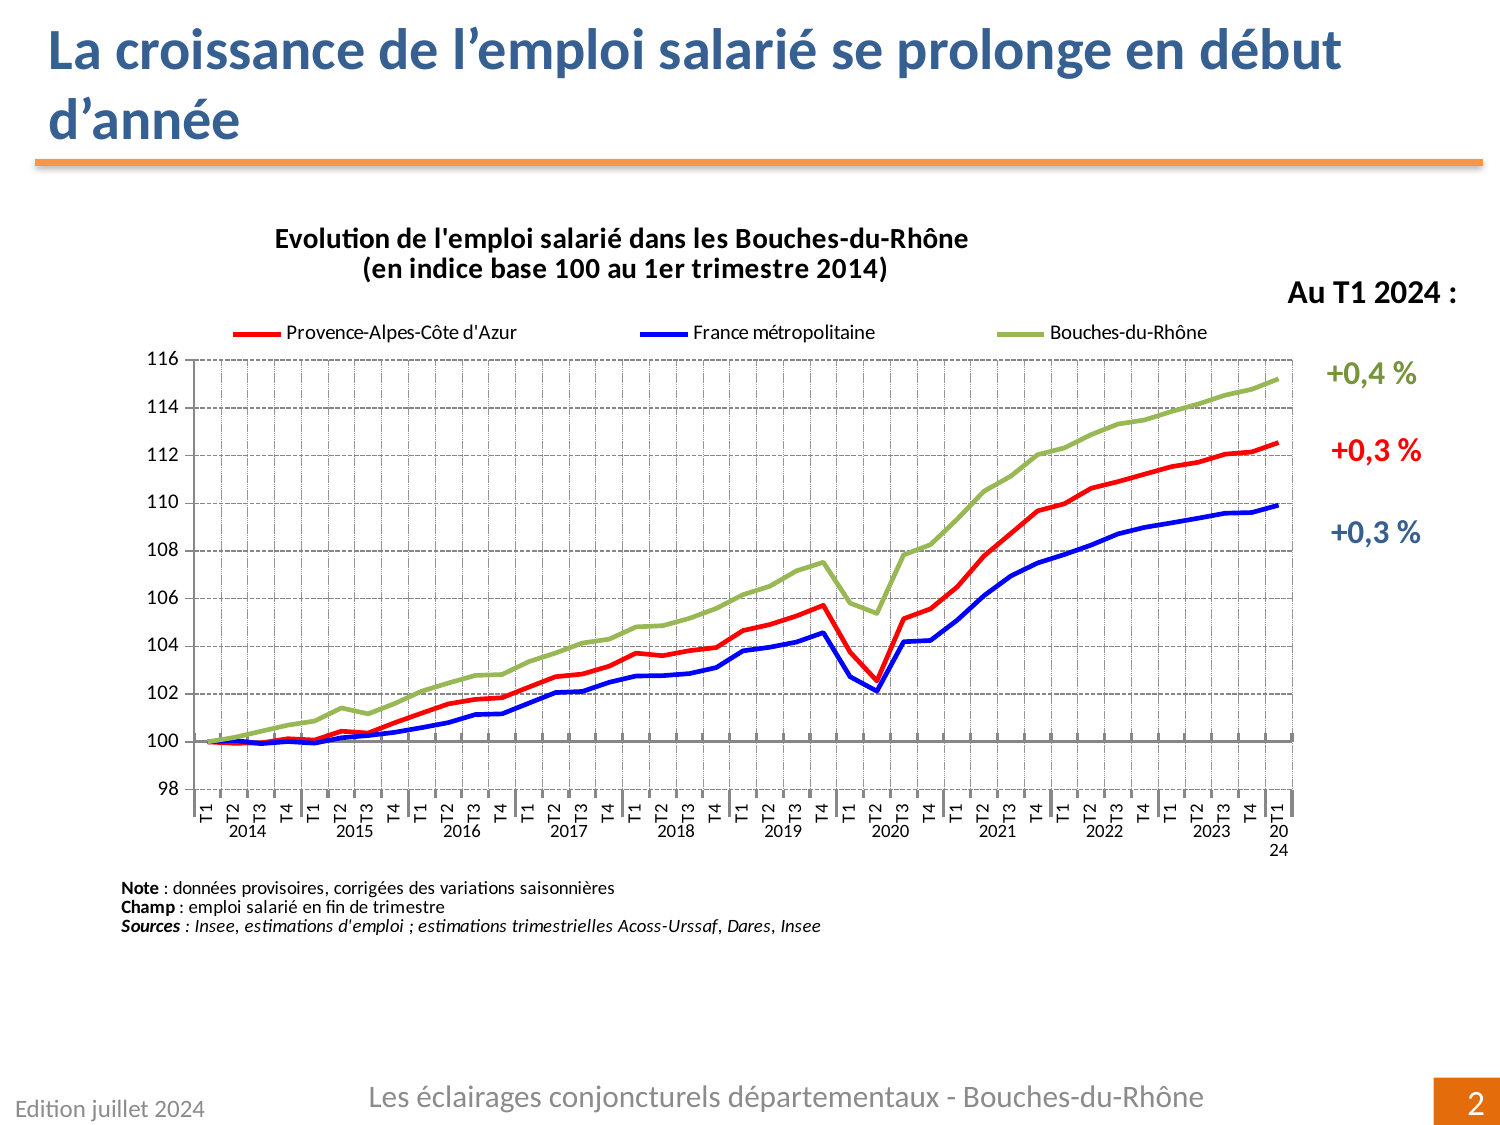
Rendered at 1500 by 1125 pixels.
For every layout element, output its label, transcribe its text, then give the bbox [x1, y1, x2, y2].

text_box La croissance de l’emploi salarié se prolonge en début d’année [33, 3, 1465, 159]
text_box Au T1 2024 : [1399, 262, 1484, 318]
footer Les éclairages conjoncturels départementaux - Bouches-du-Rhône [311, 1065, 1263, 1125]
chart [84, 201, 1396, 991]
slide_number 2 [1433, 1077, 1500, 1125]
text_box +0,4 % [1399, 339, 1450, 420]
text_box +0,3 % [1399, 420, 1454, 502]
text_box +0,3 % [1399, 502, 1454, 603]
slide_number Edition juillet 2024 [0, 1077, 350, 1125]
